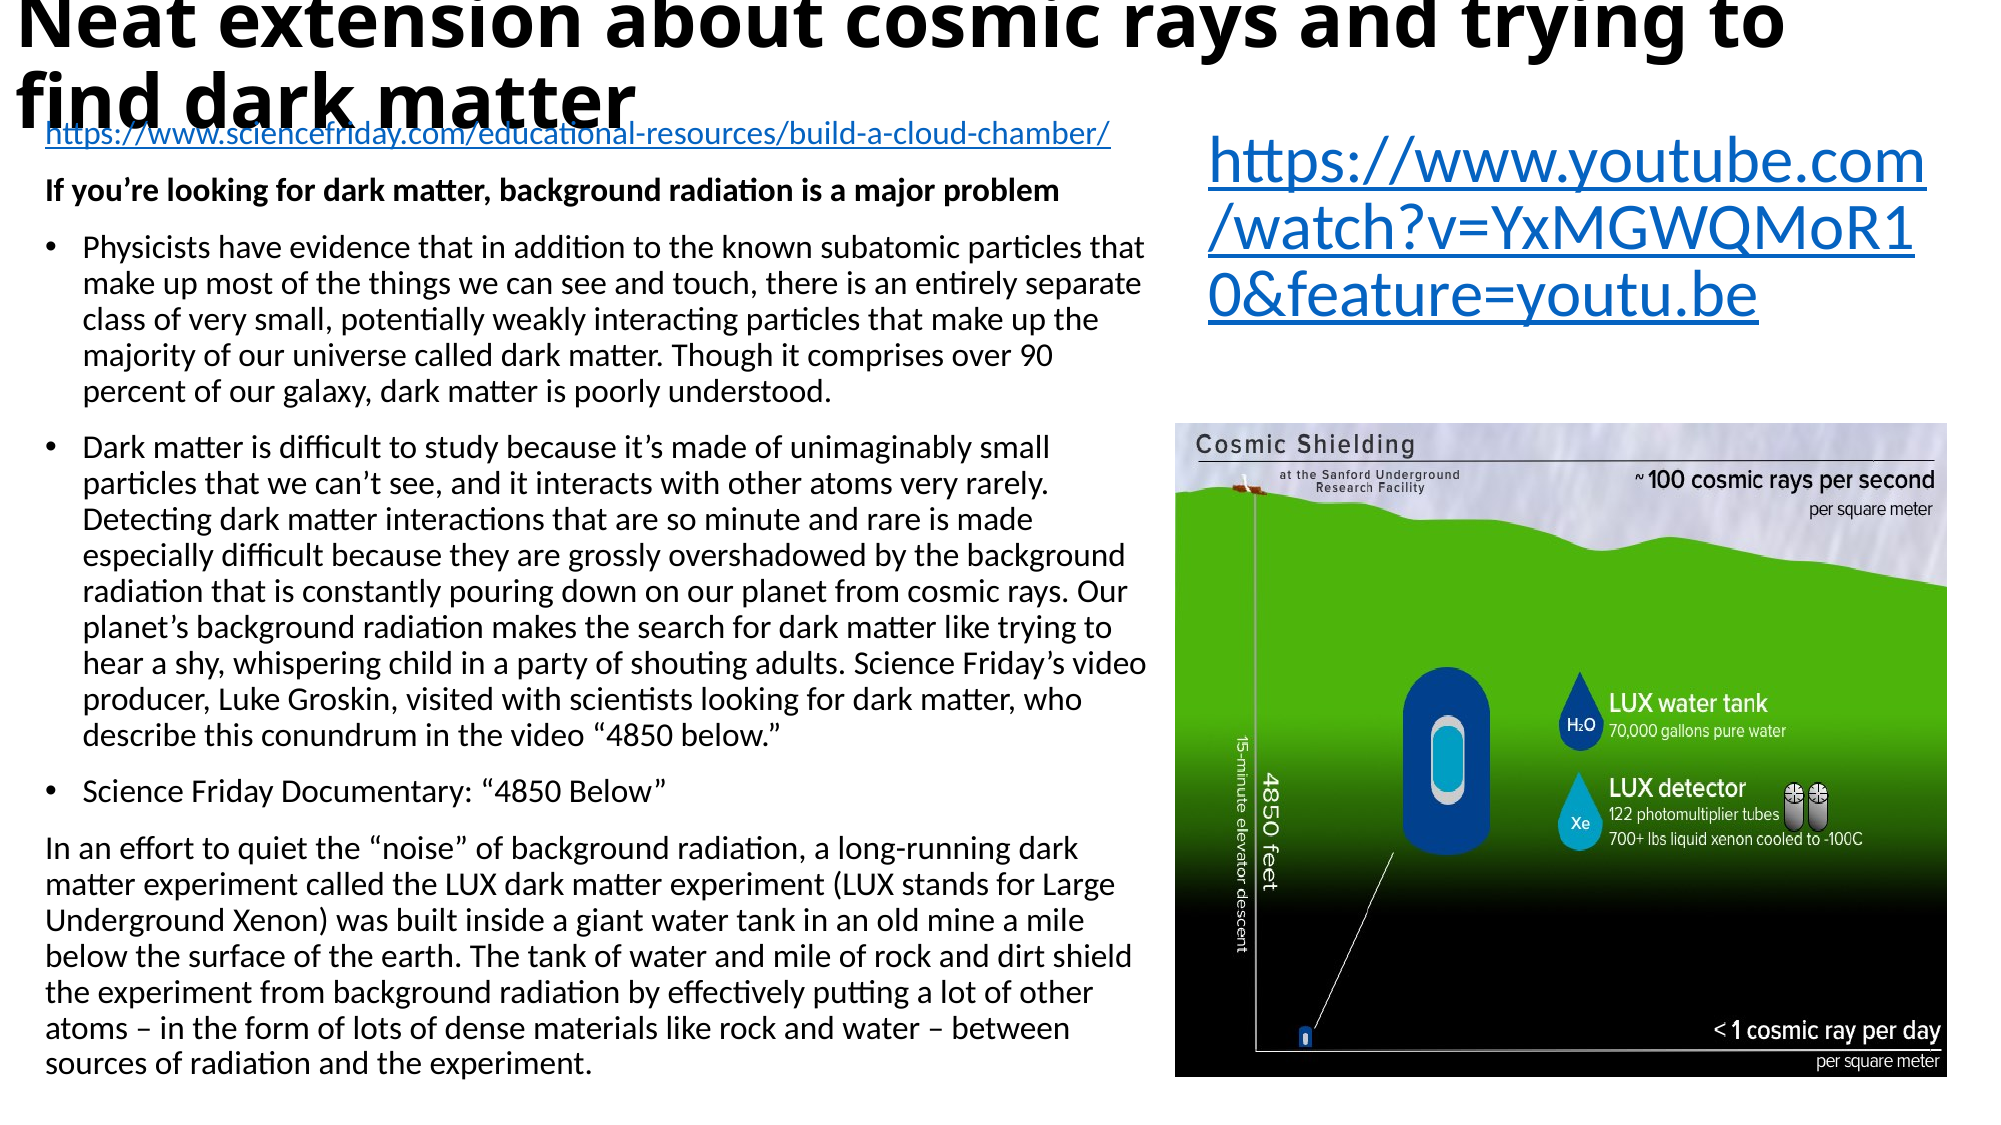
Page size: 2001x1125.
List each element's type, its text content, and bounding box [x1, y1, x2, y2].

list https://www.sciencefriday.com/educational-resources/build-a-cloud-chamber/ If you’re looking for dark matter, background radiation is a major problem Physicists have evidence that in addition to the known subatomic particles that make up most of the things we can see and touch, there is an entirely separate class of very small, potentially weakly interacting particles that make up the majority of our universe called dark matter. Though it comprises over 90 percent of our galaxy, dark matter is poorly understood. Dark matter is difficult to study because it’s made of unimaginably small particles that we can’t see, and it interacts with other atoms very rarely. Detecting dark matter interactions that are so minute and rare is made especially difficult because they are grossly overshadowed by the background radiation that is constantly pouring down on our planet from cosmic rays. Our planet’s background radiation makes the search for dark matter like trying to hear a shy, whispering child in a party of shouting adults. Science Friday’s video producer, Luke Groskin, visited with scientists looking for dark matter, who describe this conundrum in the video “4850 below.” Science Friday Documentary: “4850 Below” In an effort to quiet the “noise” of background radiation, a long-running dark matter experiment called the LUX dark matter experiment (LUX stands for Large Underground Xenon) was built inside a giant water tank in an old mine a mile below the surface of the earth. The tank of water and mile of rock and dirt shield the experiment from background radiation by effectively putting a lot of other atoms – in the form of lots of dense materials like rock and water – between sources of radiation and the experiment. [29, 108, 1172, 1000]
text_box https://www.youtube.com/watch?v=YxMGWQMoR10&feature=youtu.be [1193, 108, 1947, 204]
title Neat extension about cosmic rays and trying to find dark matter [0, 0, 1950, 173]
picture [1175, 423, 1947, 1077]
